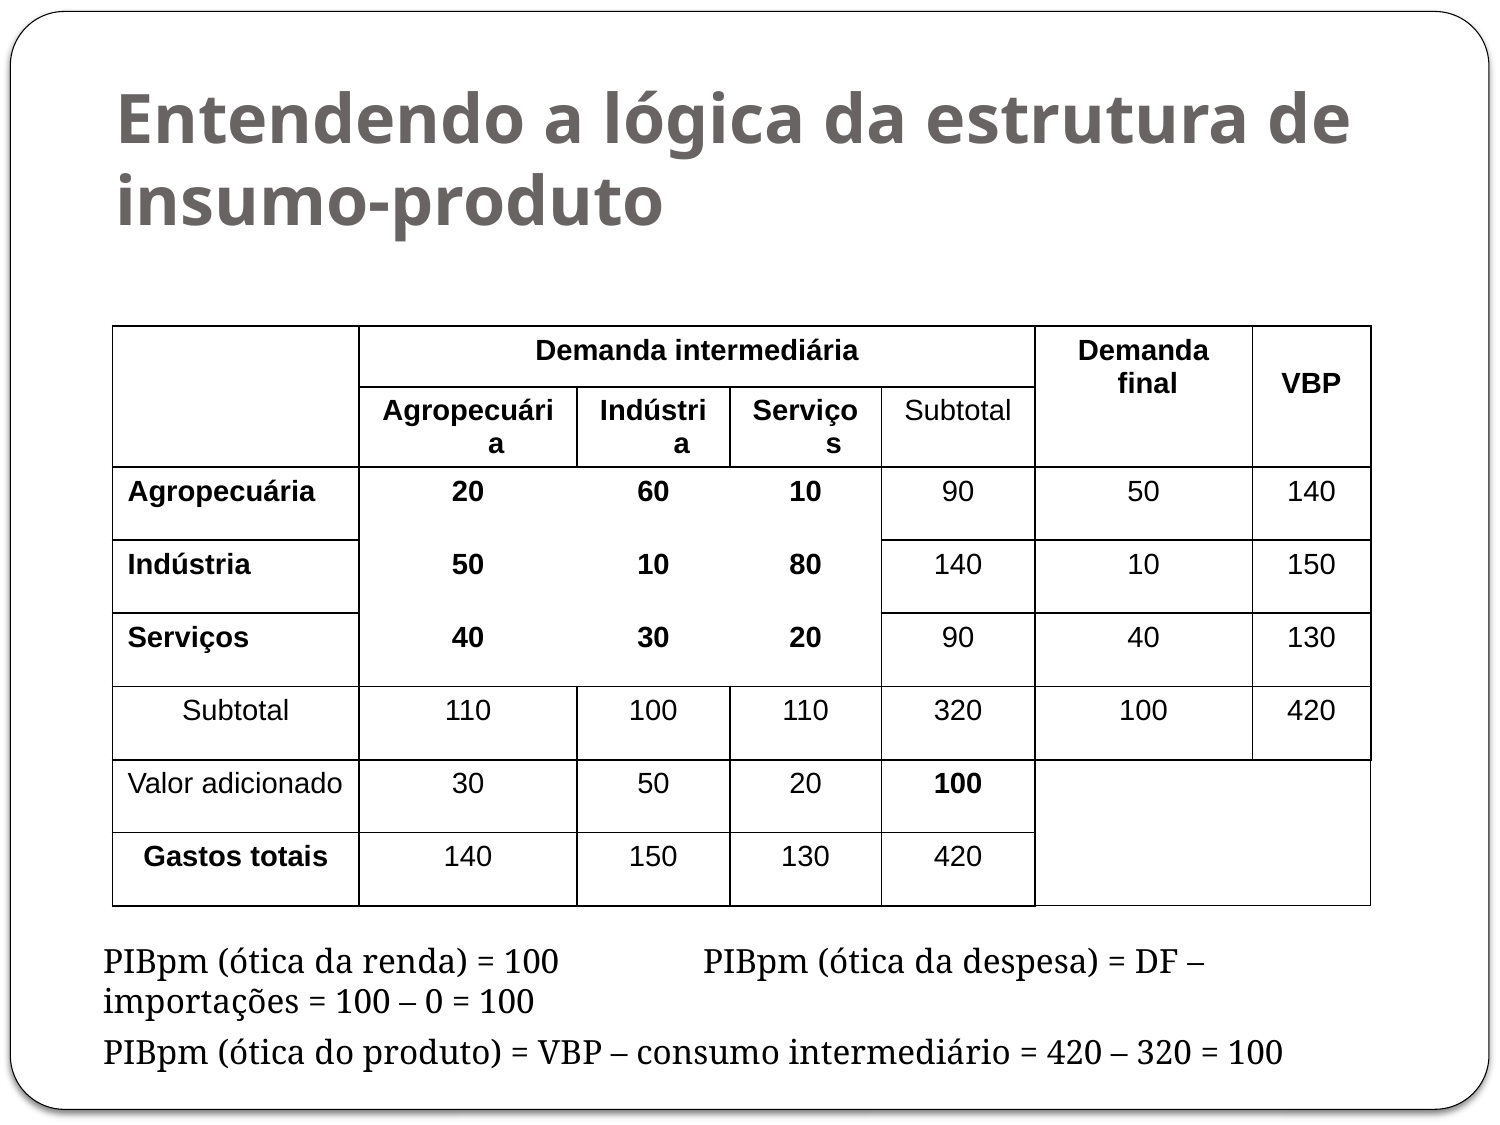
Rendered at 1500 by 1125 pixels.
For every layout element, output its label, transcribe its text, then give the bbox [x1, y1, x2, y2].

table_cell 140 [882, 541, 1034, 612]
table_cell 80 [730, 540, 881, 613]
table_cell 60 [577, 468, 730, 540]
table_cell [113, 387, 358, 466]
table_cell 320 [882, 687, 1034, 759]
table_cell 30 [577, 613, 730, 686]
table_cell 150 [578, 833, 729, 905]
table_cell 420 [1253, 687, 1370, 759]
table_cell 10 [1036, 541, 1252, 612]
table_cell 100 [882, 761, 1034, 832]
table_cell Subtotal [882, 388, 1034, 466]
table_cell 20 [360, 468, 577, 540]
table_cell 10 [730, 468, 881, 540]
table_cell 130 [731, 833, 881, 905]
title Entendendo a lógica da estrutura de insumo-produto [100, 66, 1376, 254]
table_cell Agropecuária [113, 468, 358, 539]
table_header Demanda final [1036, 327, 1252, 466]
table_cell Indústria [113, 541, 358, 612]
text_box PIBpm (ótica da renda) = 100 PIBpm (ótica da despesa) = DF – importações = 100 – 0 = 100 PIBpm (ótica do produto) = VBP – consumo intermediário = 420 – 320 = 100 [88, 932, 1424, 1079]
table_cell 20 [730, 613, 881, 686]
table_header Demanda intermediária [360, 327, 1034, 386]
table_header VBP [1253, 327, 1370, 466]
table_cell 50 [360, 540, 577, 613]
table_cell 90 [882, 468, 1034, 539]
table_cell 50 [578, 761, 729, 832]
table_cell 10 [577, 540, 730, 613]
table_cell 20 [731, 761, 881, 832]
table_cell Indústria [578, 388, 729, 466]
table_cell Serviços [731, 388, 881, 466]
table_cell [1036, 761, 1370, 833]
table_cell 420 [882, 833, 1034, 905]
table_cell 100 [1036, 687, 1252, 759]
table_cell 140 [360, 833, 576, 905]
table_cell 40 [360, 613, 577, 686]
table_cell 140 [1253, 468, 1370, 539]
table_cell 50 [1036, 468, 1252, 539]
table_cell 90 [882, 614, 1034, 686]
table_cell 100 [578, 687, 729, 759]
table_cell 130 [1253, 614, 1370, 686]
table_cell 150 [1253, 541, 1370, 612]
table_cell 110 [731, 687, 881, 759]
table_cell Serviços [113, 614, 358, 686]
table_header [113, 327, 358, 387]
table_cell Subtotal [113, 687, 358, 759]
table_cell Agropecuária [360, 388, 576, 466]
table_cell 30 [360, 761, 576, 832]
table_cell Valor adicionado [113, 761, 358, 832]
table_cell [1036, 833, 1370, 905]
table_cell 40 [1036, 614, 1252, 686]
table_cell 110 [360, 687, 576, 759]
table_cell Gastos totais [113, 833, 358, 905]
